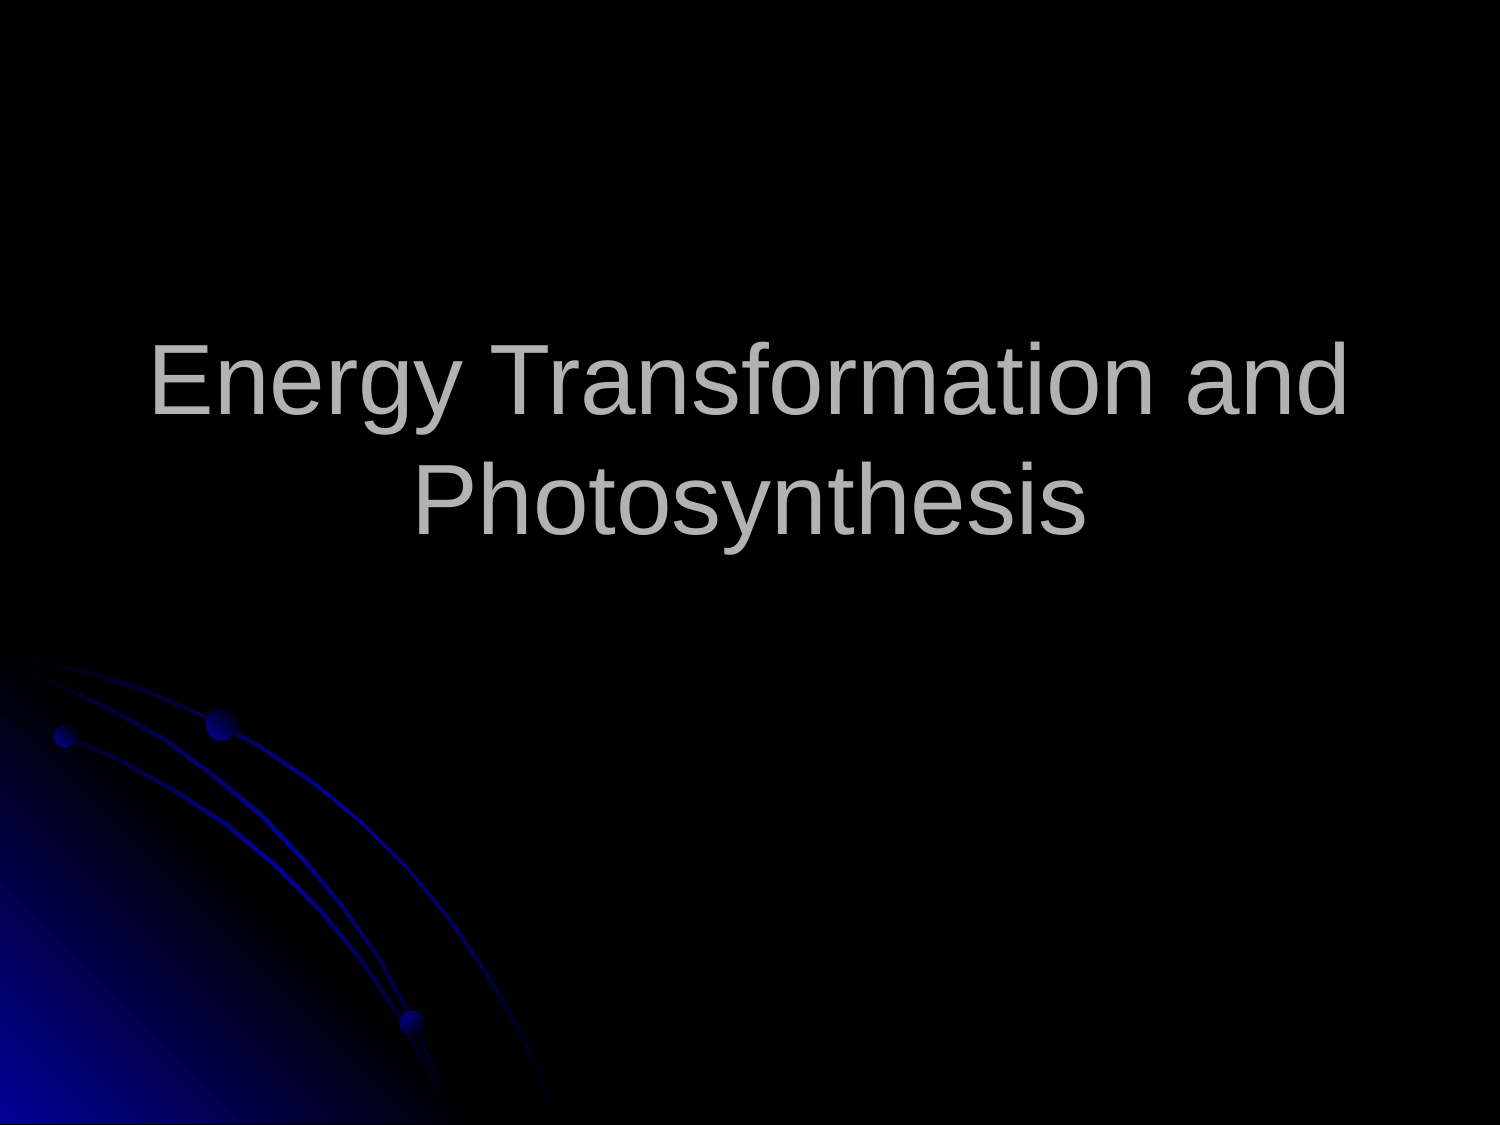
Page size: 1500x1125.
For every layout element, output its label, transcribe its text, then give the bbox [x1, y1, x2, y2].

title Energy Transformation and Photosynthesis [112, 306, 1388, 563]
